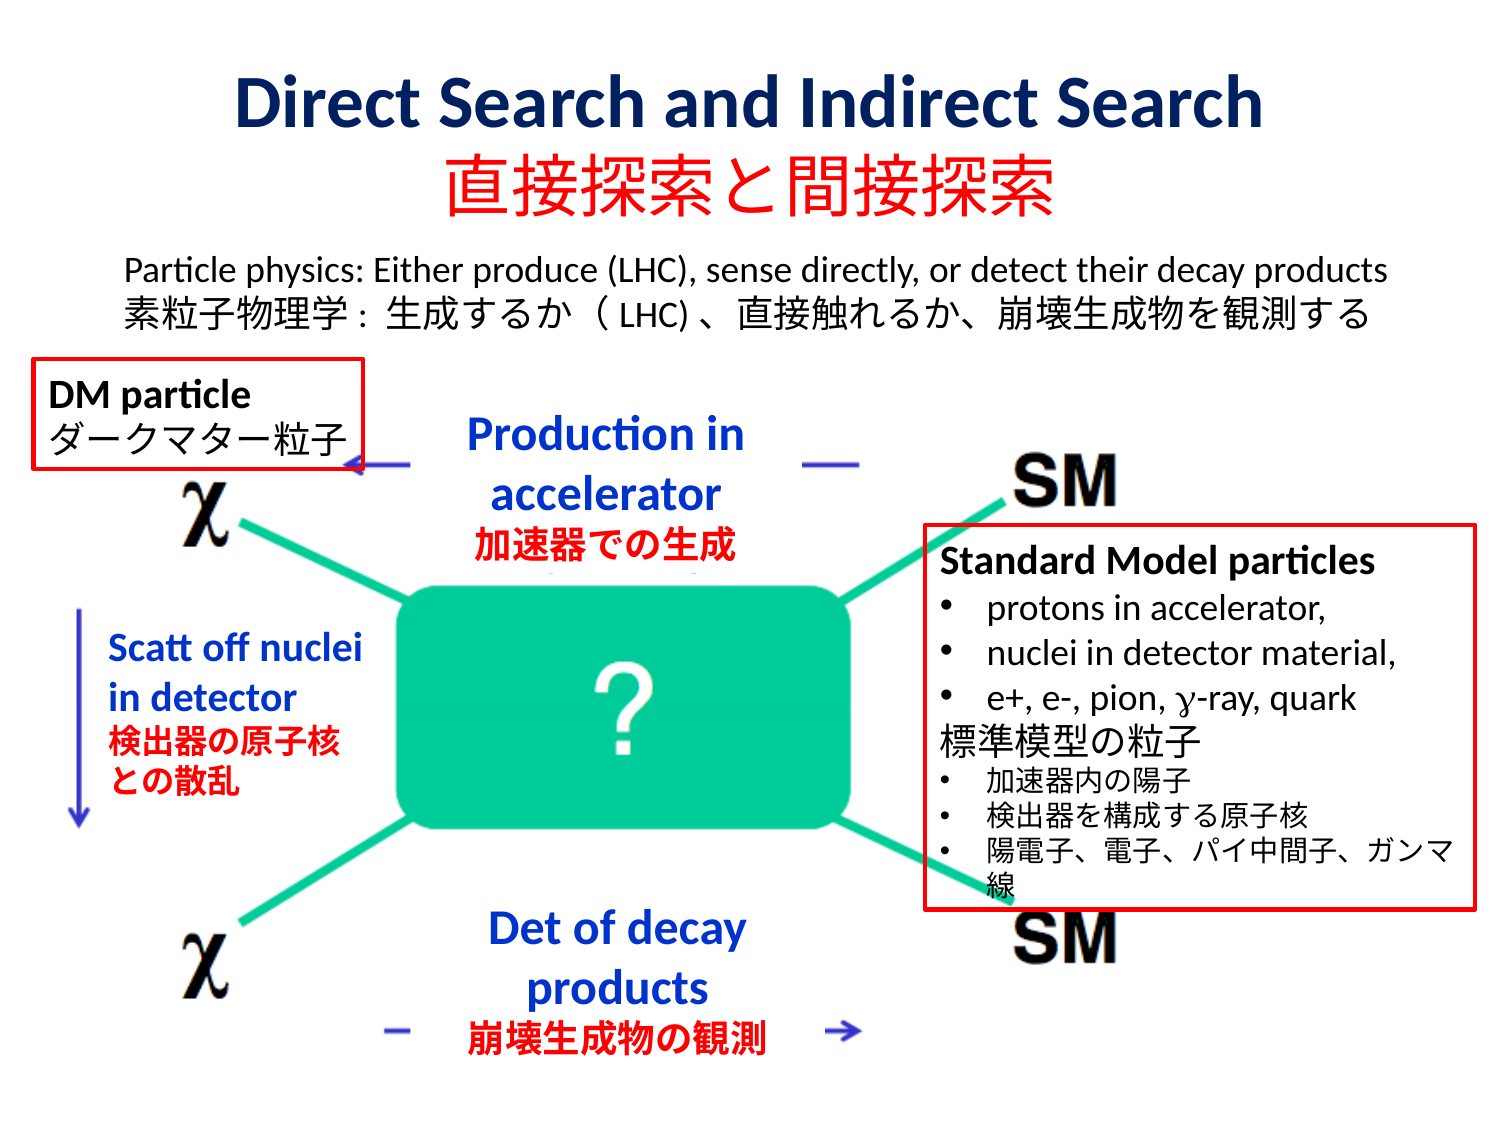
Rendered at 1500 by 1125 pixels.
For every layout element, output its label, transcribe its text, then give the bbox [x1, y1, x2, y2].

picture [12, 437, 1201, 1076]
text_box Standard Model particles protons in accelerator, nuclei in detector material, e+, e-, pion, g-ray, quark 標準模型の粒子 加速器内の陽子 検出器を構成する原子核 陽電子、電子、パイ中間子、ガンマ線 [1204, 525, 1475, 910]
text_box Particle physics: Either produce (LHC), sense directly, or detect their decay products 素粒子物理学: 生成するか（LHC)、直接触れるか、崩壊生成物を観測する [109, 237, 1405, 343]
text_box DM particle ダークマター粒子 [33, 359, 364, 436]
title Direct Search and Indirect Search 直接探索と間接探索 [75, 45, 1425, 233]
text_box Production in accelerator 加速器での生成 [410, 393, 802, 436]
